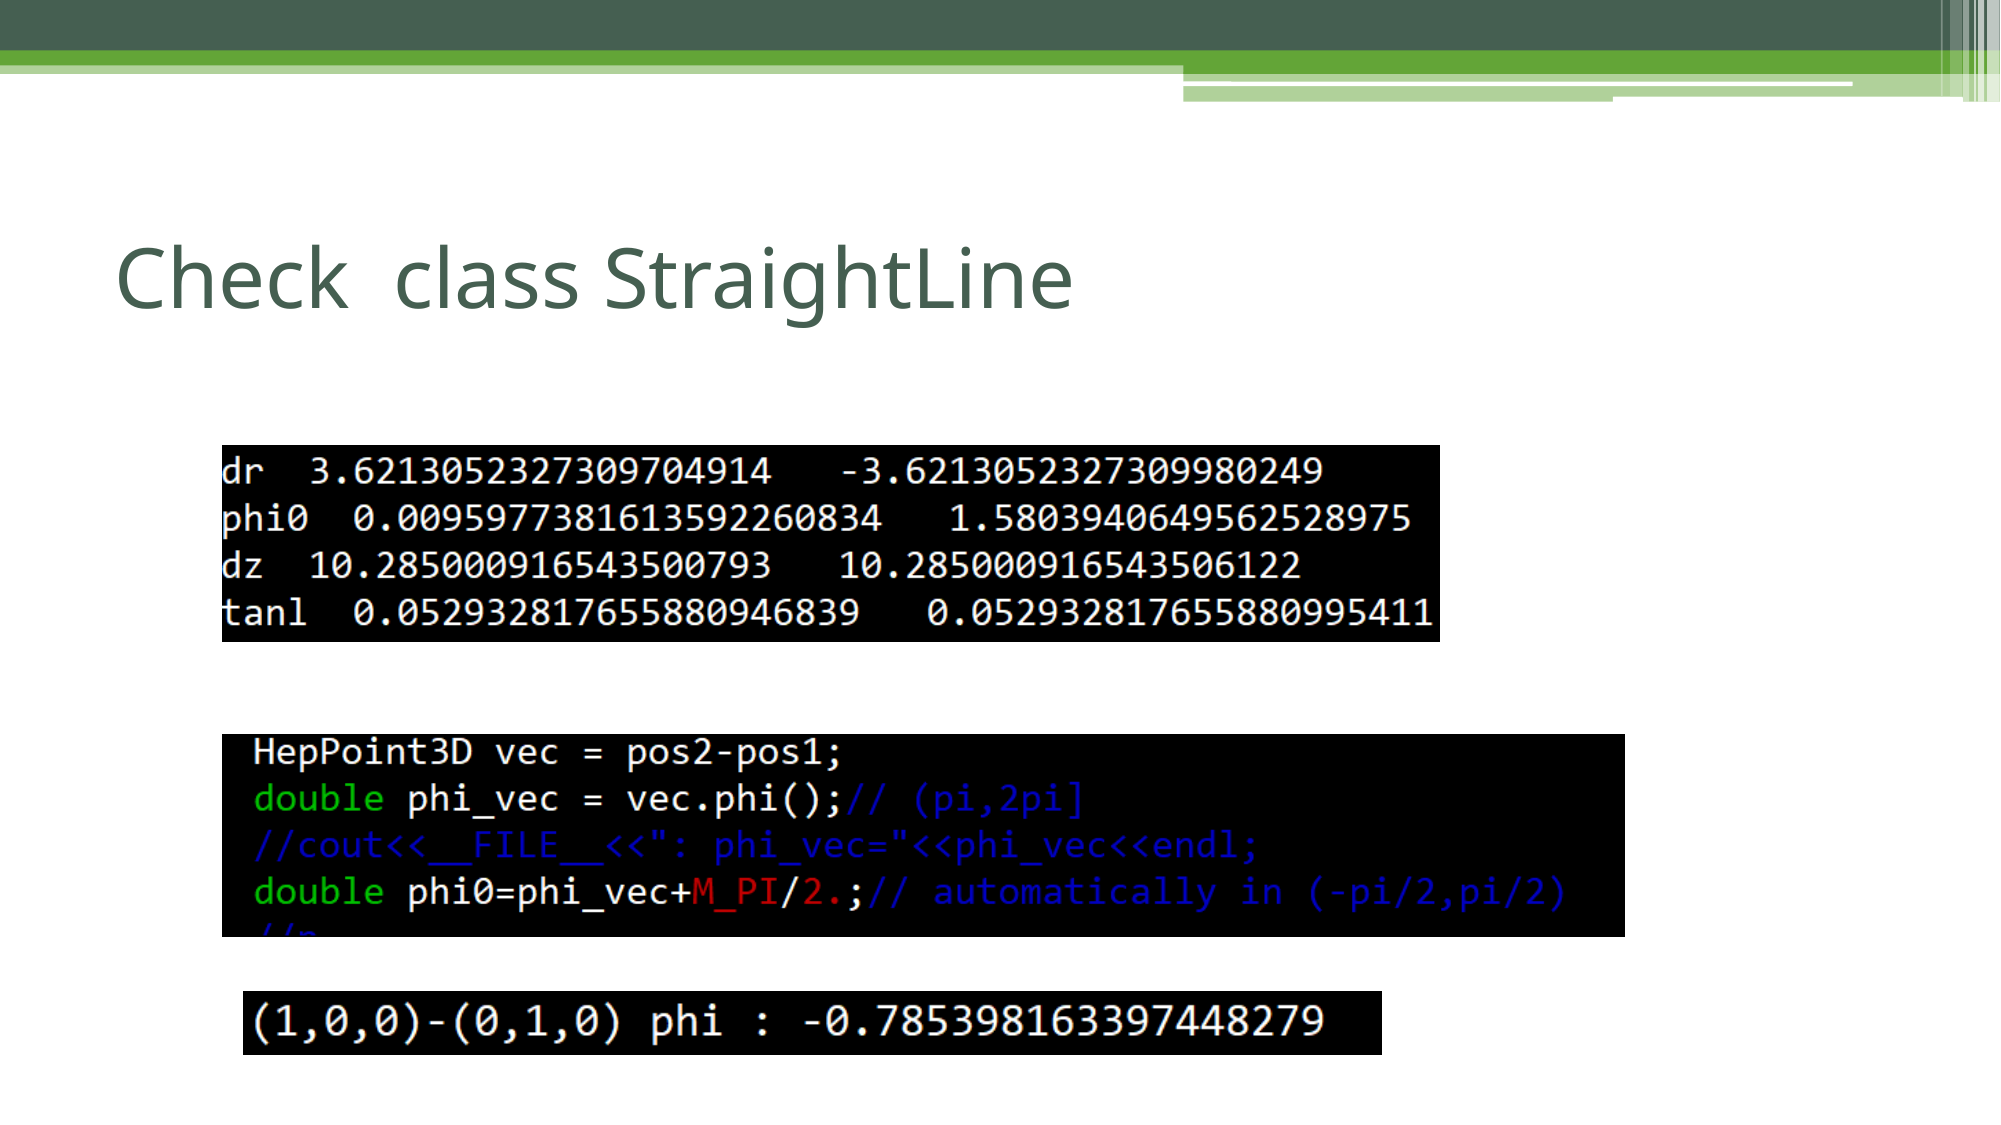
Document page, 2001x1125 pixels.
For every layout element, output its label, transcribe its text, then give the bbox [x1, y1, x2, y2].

title Check class StraightLine [99, 187, 1900, 363]
picture [243, 991, 1382, 1055]
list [222, 446, 1440, 642]
picture [222, 734, 1625, 937]
